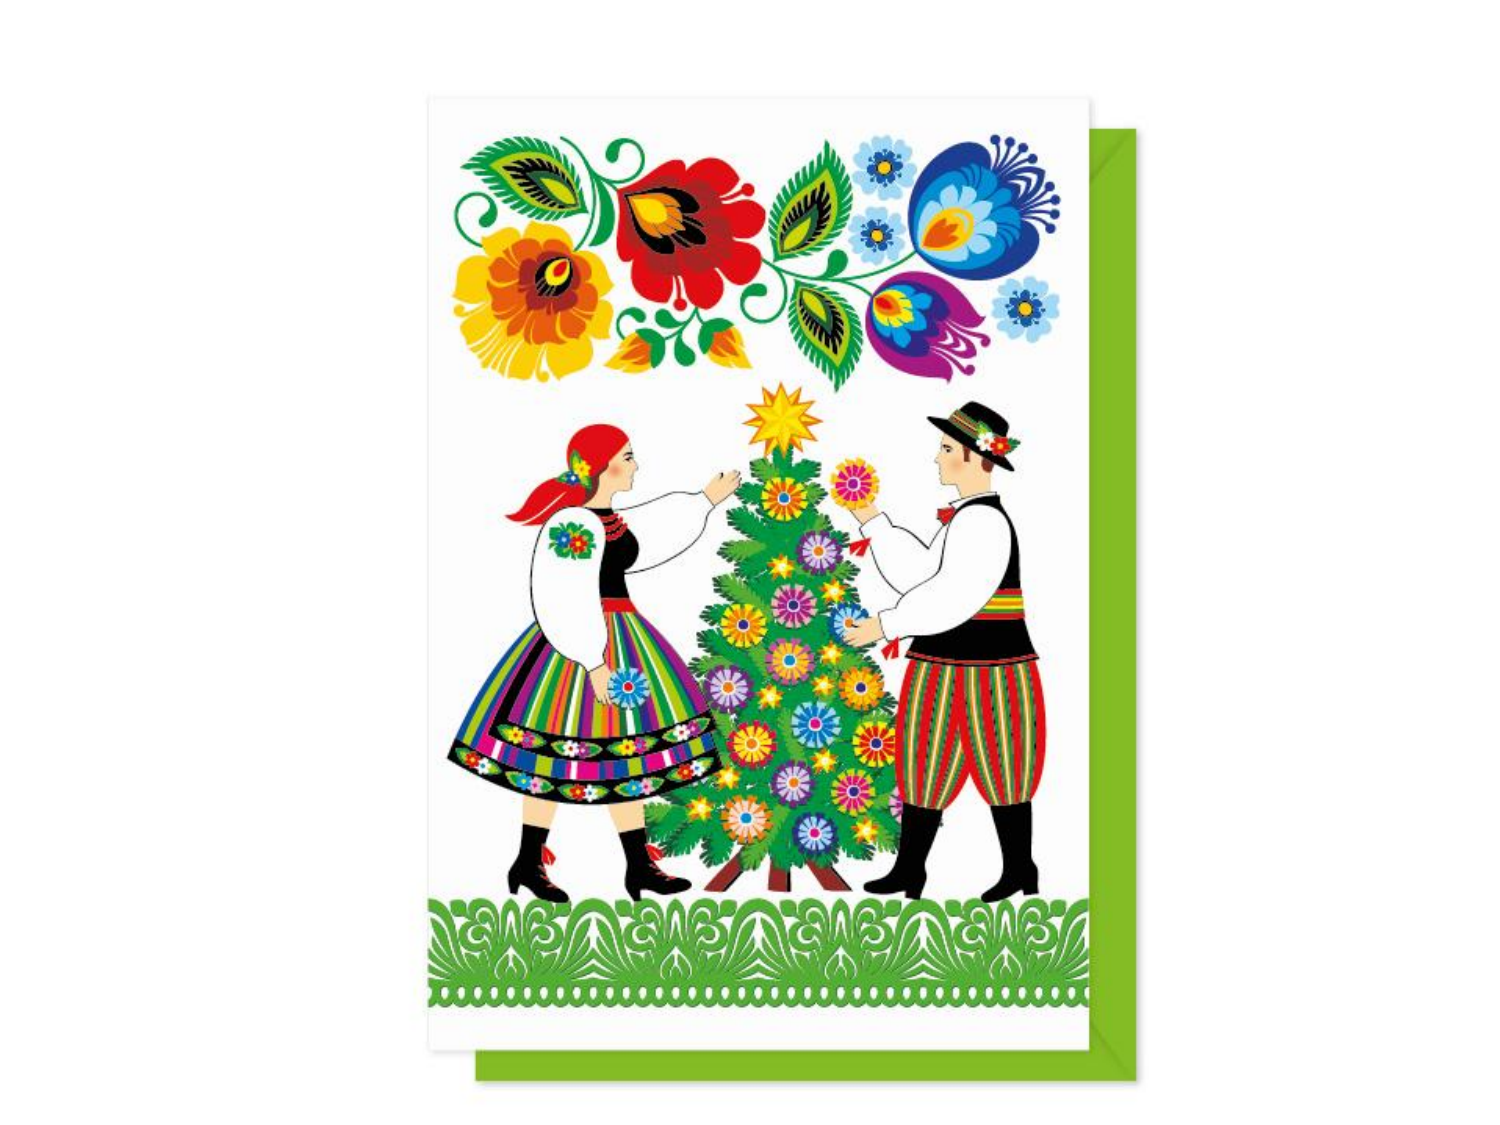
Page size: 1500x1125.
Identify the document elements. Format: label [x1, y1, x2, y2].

picture [210, 29, 1307, 1125]
